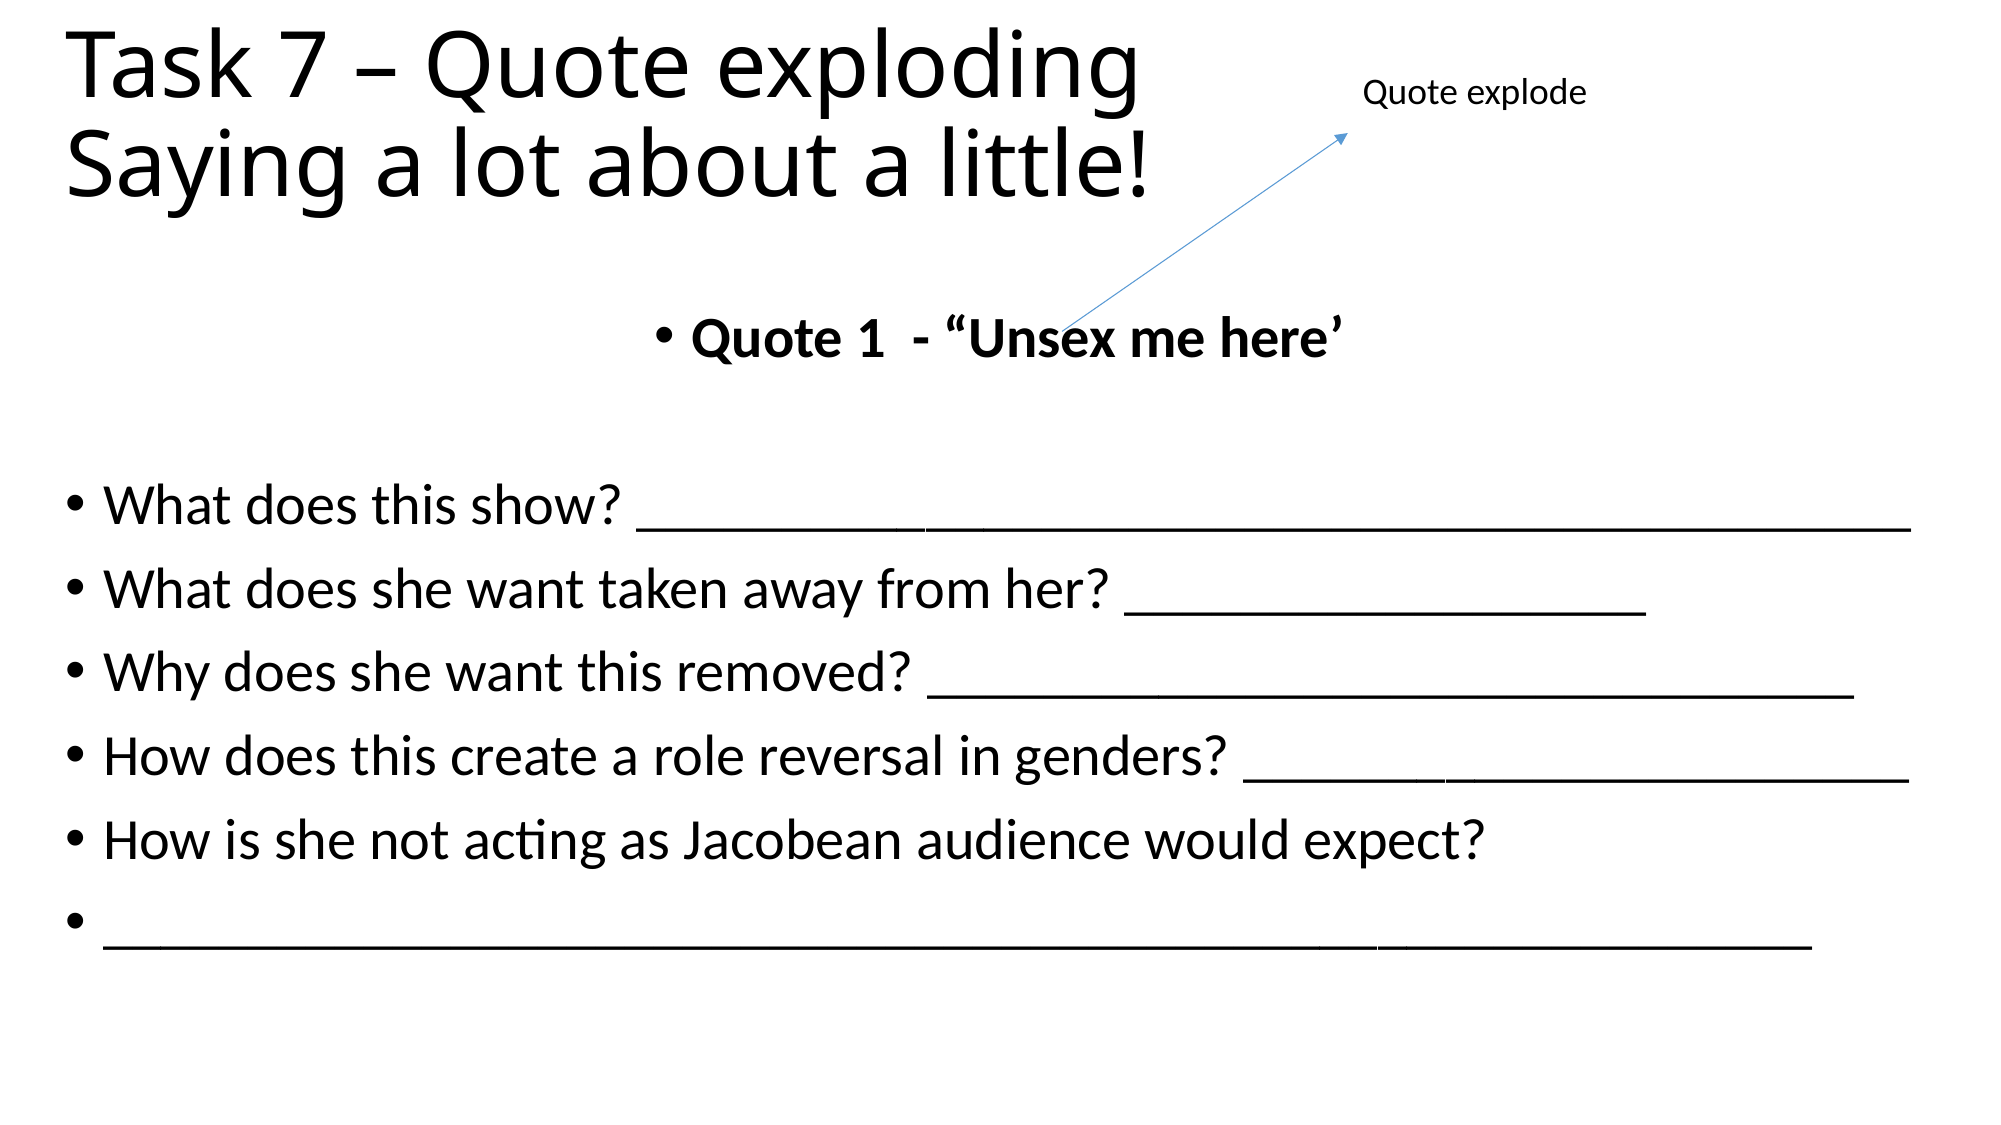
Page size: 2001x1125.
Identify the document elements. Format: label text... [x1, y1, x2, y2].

list Quote 1 - “Unsex me here’ What does this show? ____________________________________________ What does she want taken away from her? __________________ Why does she want this removed? ________________________________ How does this create a role reversal in genders? _______________________ How is she not acting as Jacobean audience would expect? ___________________________________________________________ [50, 299, 1961, 1095]
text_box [1062, 133, 1348, 332]
title Task 7 – Quote exploding Saying a lot about a little! [50, 8, 1776, 226]
text_box Quote explode [1347, 59, 1842, 120]
